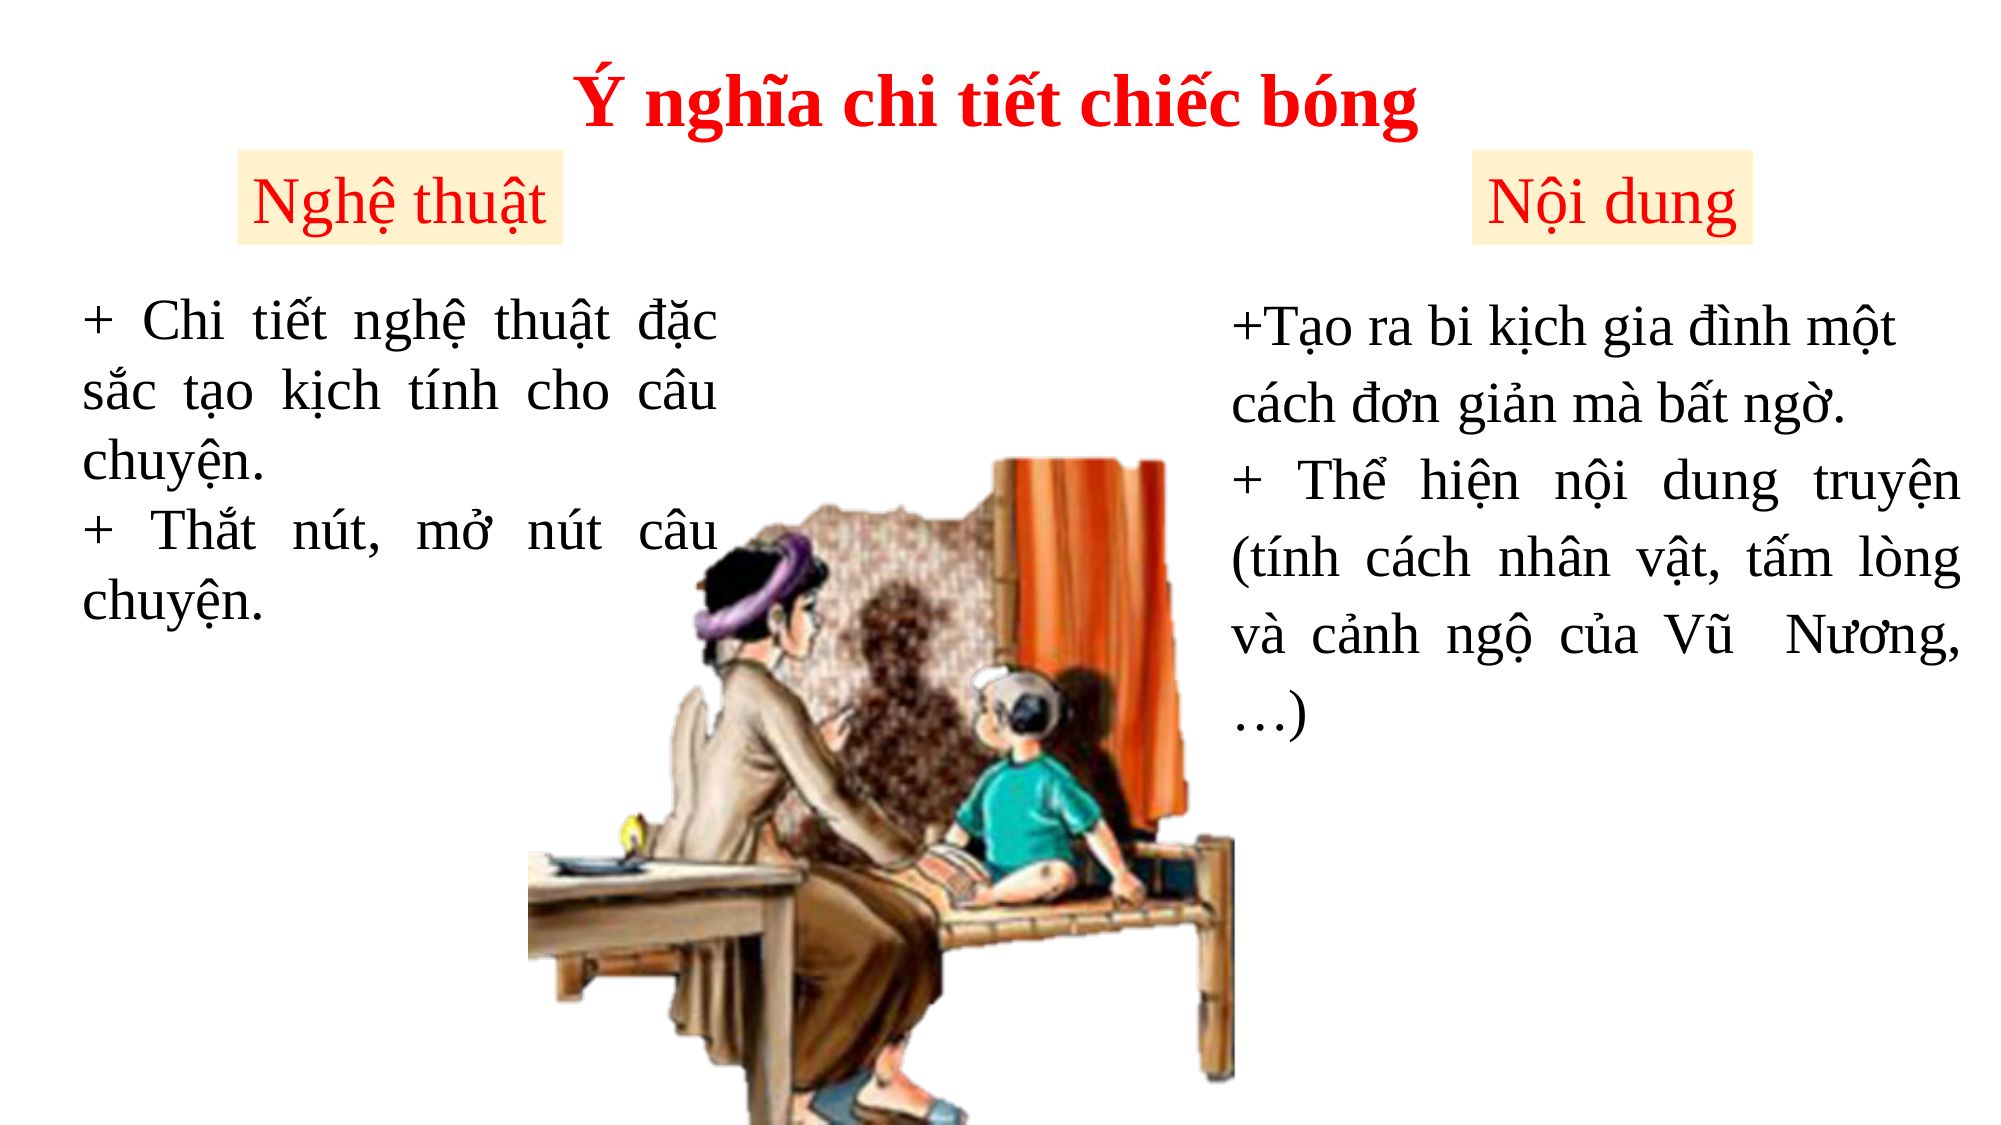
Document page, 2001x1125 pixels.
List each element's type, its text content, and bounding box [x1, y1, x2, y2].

picture [528, 385, 1269, 1125]
text_box Nghệ thuật [237, 149, 563, 245]
text_box Ý nghĩa chi tiết chiếc bóng [77, 16, 1915, 149]
text_box + Chi tiết nghệ thuật đặc sắc tạo kịch tính cho câu chuyện. + Thắt nút, mở nút câu chuyện. [50, 273, 790, 639]
text_box +Tạo ra bi kịch gia đình một cách đơn giản mà bất ngờ. + Thể hiện nội dung truyện (tính cách nhân vật, tấm lòng và cảnh ngộ của Vũ Nương,…) [1198, 273, 2000, 750]
text_box Nội dung [1472, 149, 1754, 245]
